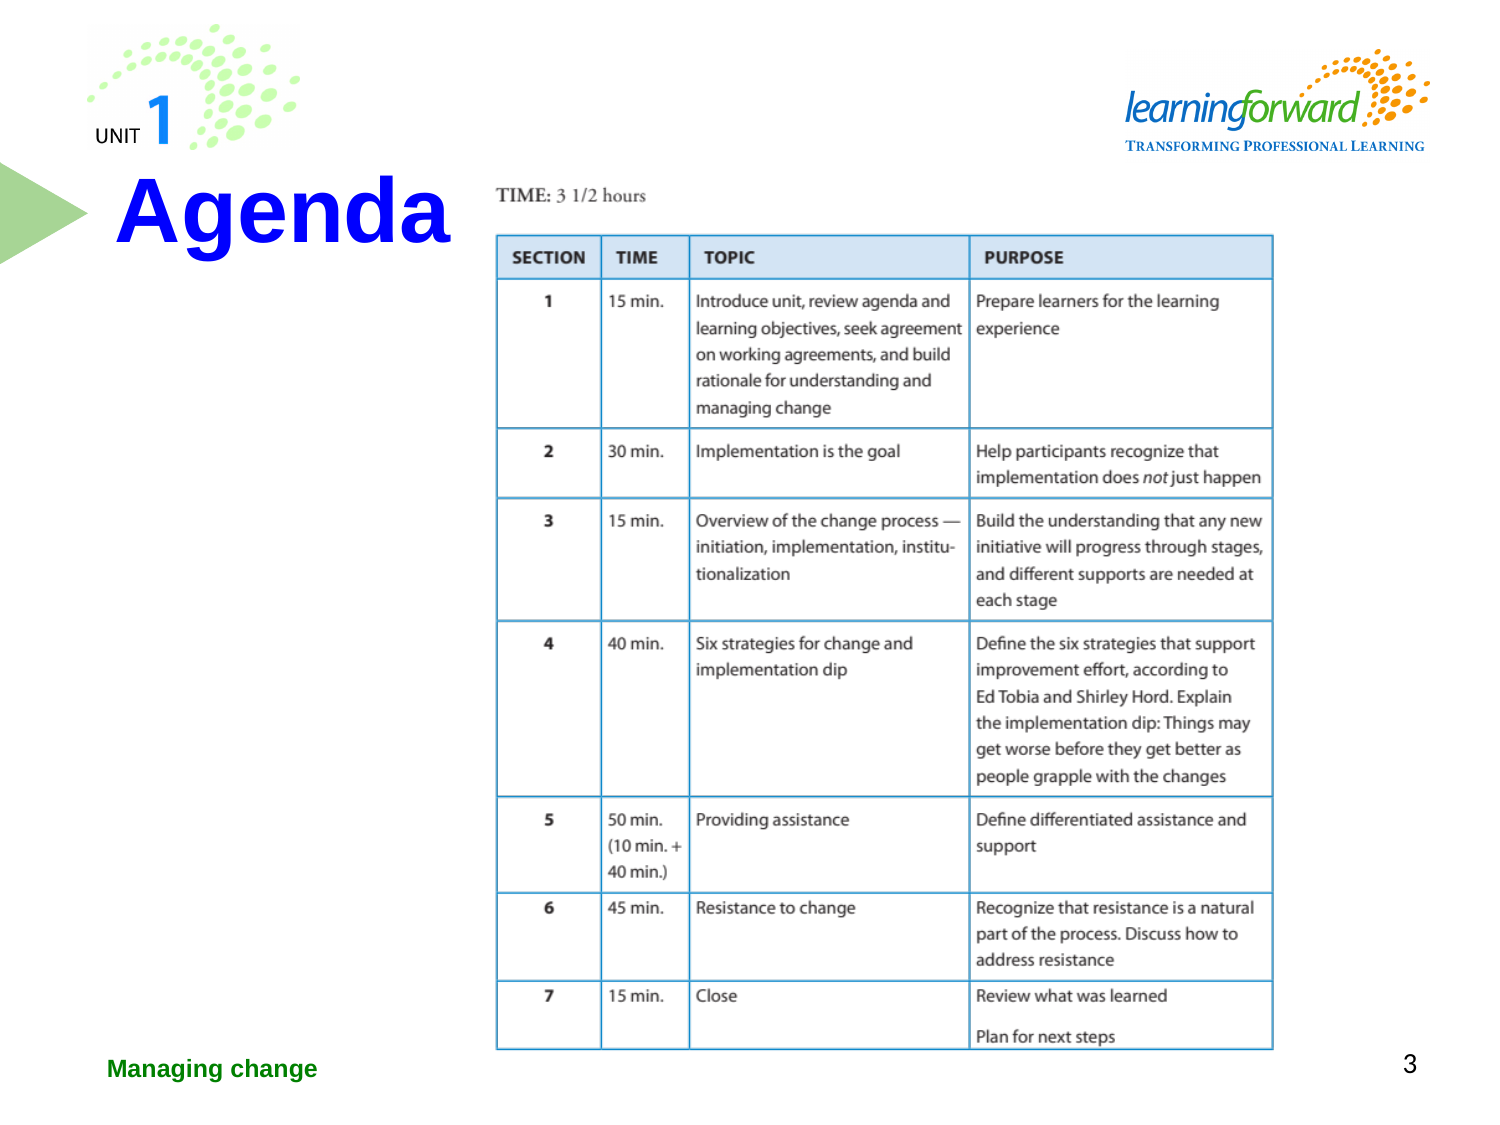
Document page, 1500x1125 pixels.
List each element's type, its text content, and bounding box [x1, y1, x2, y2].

text_box Agenda [99, 112, 1450, 300]
text_box 3 [1387, 1037, 1433, 1088]
picture [87, 24, 300, 150]
footer Managing change [0, 1037, 450, 1098]
picture [374, 162, 1385, 1078]
picture [0, 162, 89, 265]
picture [1125, 49, 1430, 112]
